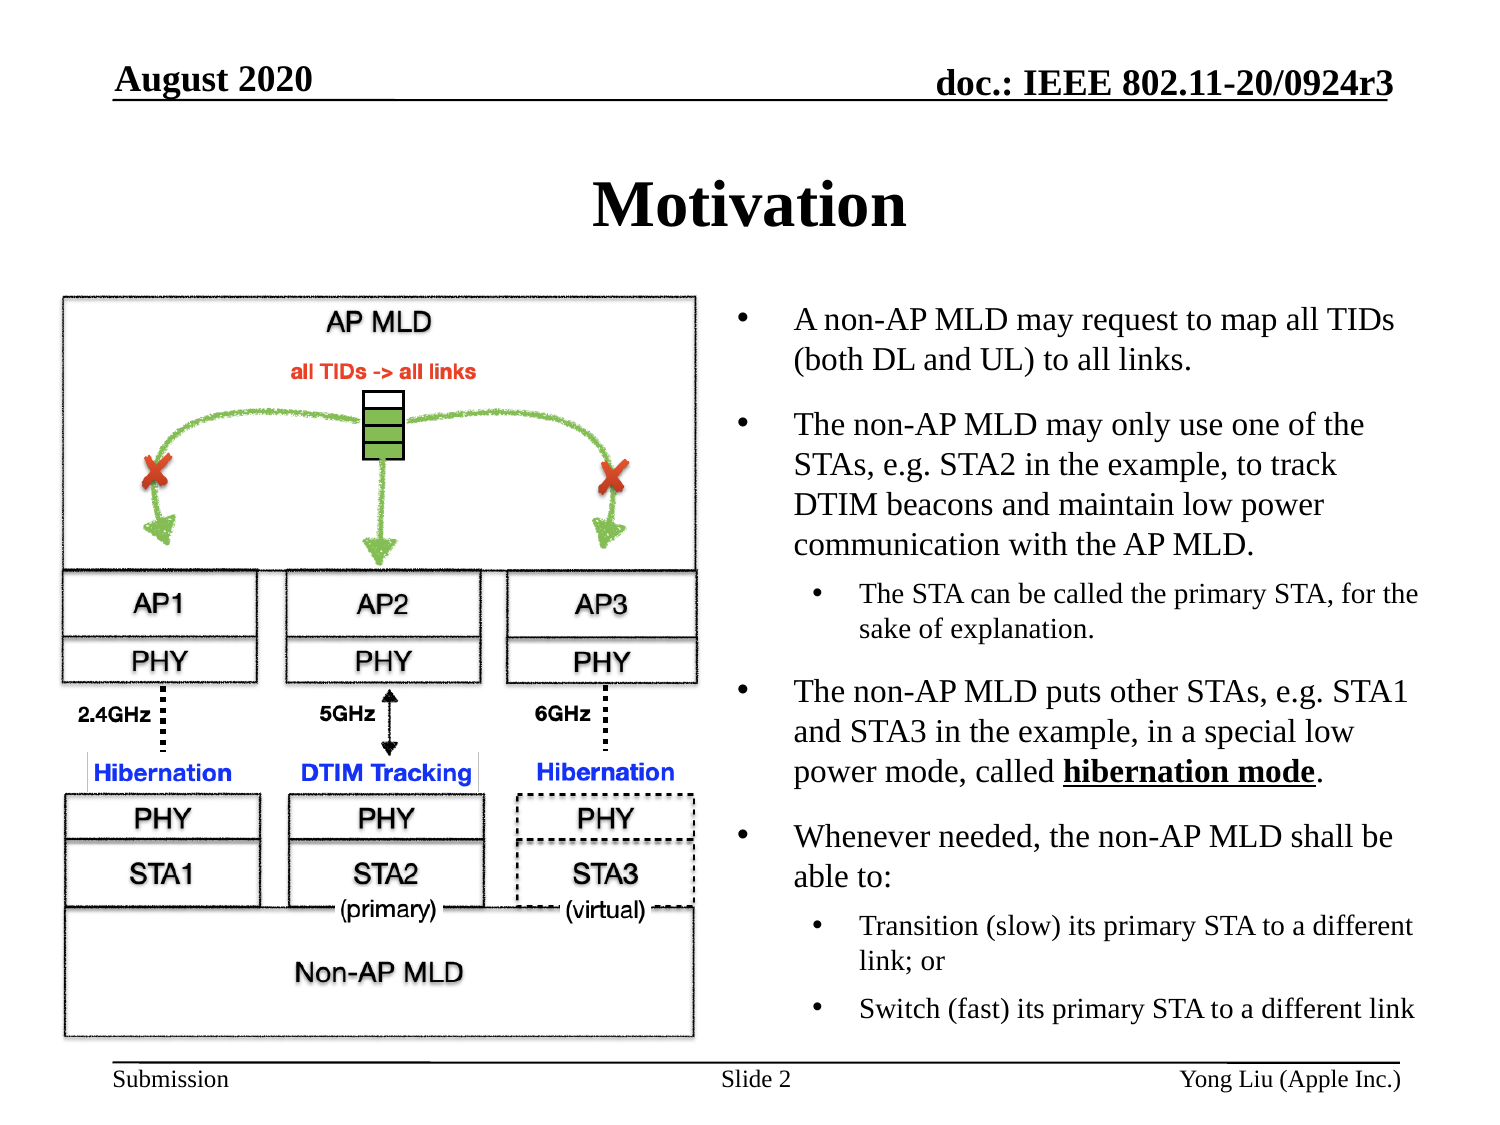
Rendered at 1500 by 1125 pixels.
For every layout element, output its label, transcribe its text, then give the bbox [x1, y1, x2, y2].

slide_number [114, 54, 540, 100]
title Motivation [112, 112, 1388, 288]
footer Yong Liu (Apple Inc.) [902, 1061, 1402, 1093]
picture [56, 293, 703, 1044]
list A non-AP MLD may request to map all TIDs (both DL and UL) to all links. The non-AP MLD may only use one of the STAs, e.g. STA2 in the example, to track DTIM beacons and maintain low power communication with the AP MLD. The STA can be called the primary STA, for the sake of explanation. The non-AP MLD puts other STAs, e.g. STA1 and STA3 in the example, in a special low power mode, called hibernation mode. Whenever needed, the non-AP MLD shall be able to: Transition (slow) its primary STA to a different link; or Switch (fast) its primary STA to a different link [712, 289, 1438, 1028]
slide_number Slide 2 [712, 1061, 800, 1123]
